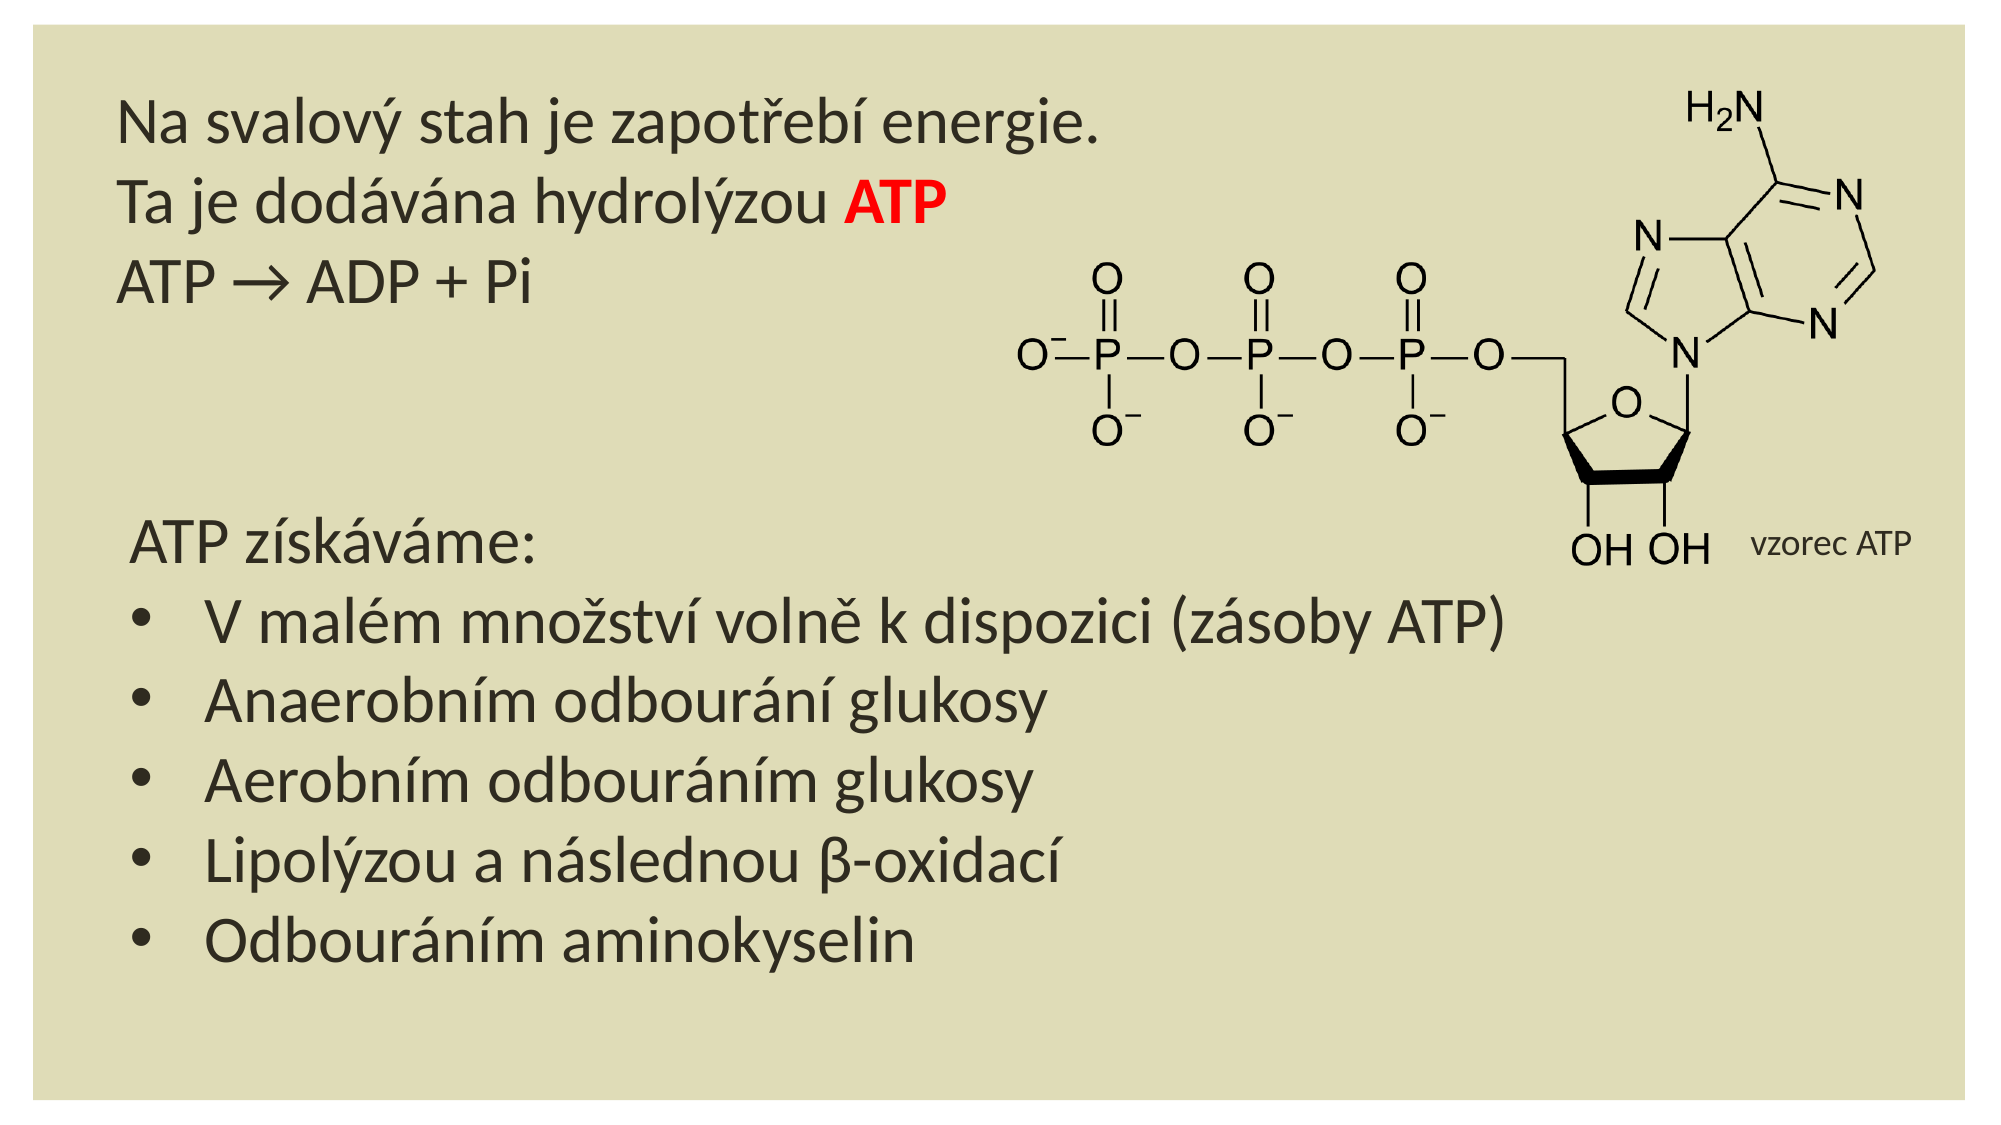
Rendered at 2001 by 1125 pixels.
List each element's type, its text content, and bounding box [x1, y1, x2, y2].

text_box ATP získáváme: V malém množství volně k dispozici (zásoby ATP) Anaerobním odbourání glukosy Aerobním odbouráním glukosy Lipolýzou a následnou β-oxidací Odbouráním aminokyselin [114, 489, 1586, 1064]
text_box vzorec ATP [1894, 510, 1954, 571]
picture [1002, 69, 1891, 589]
text_box Na svalový stah je zapotřebí energie. Ta je dodávána hydrolýzou ATP ATP → ADP + Pi [101, 69, 1002, 485]
